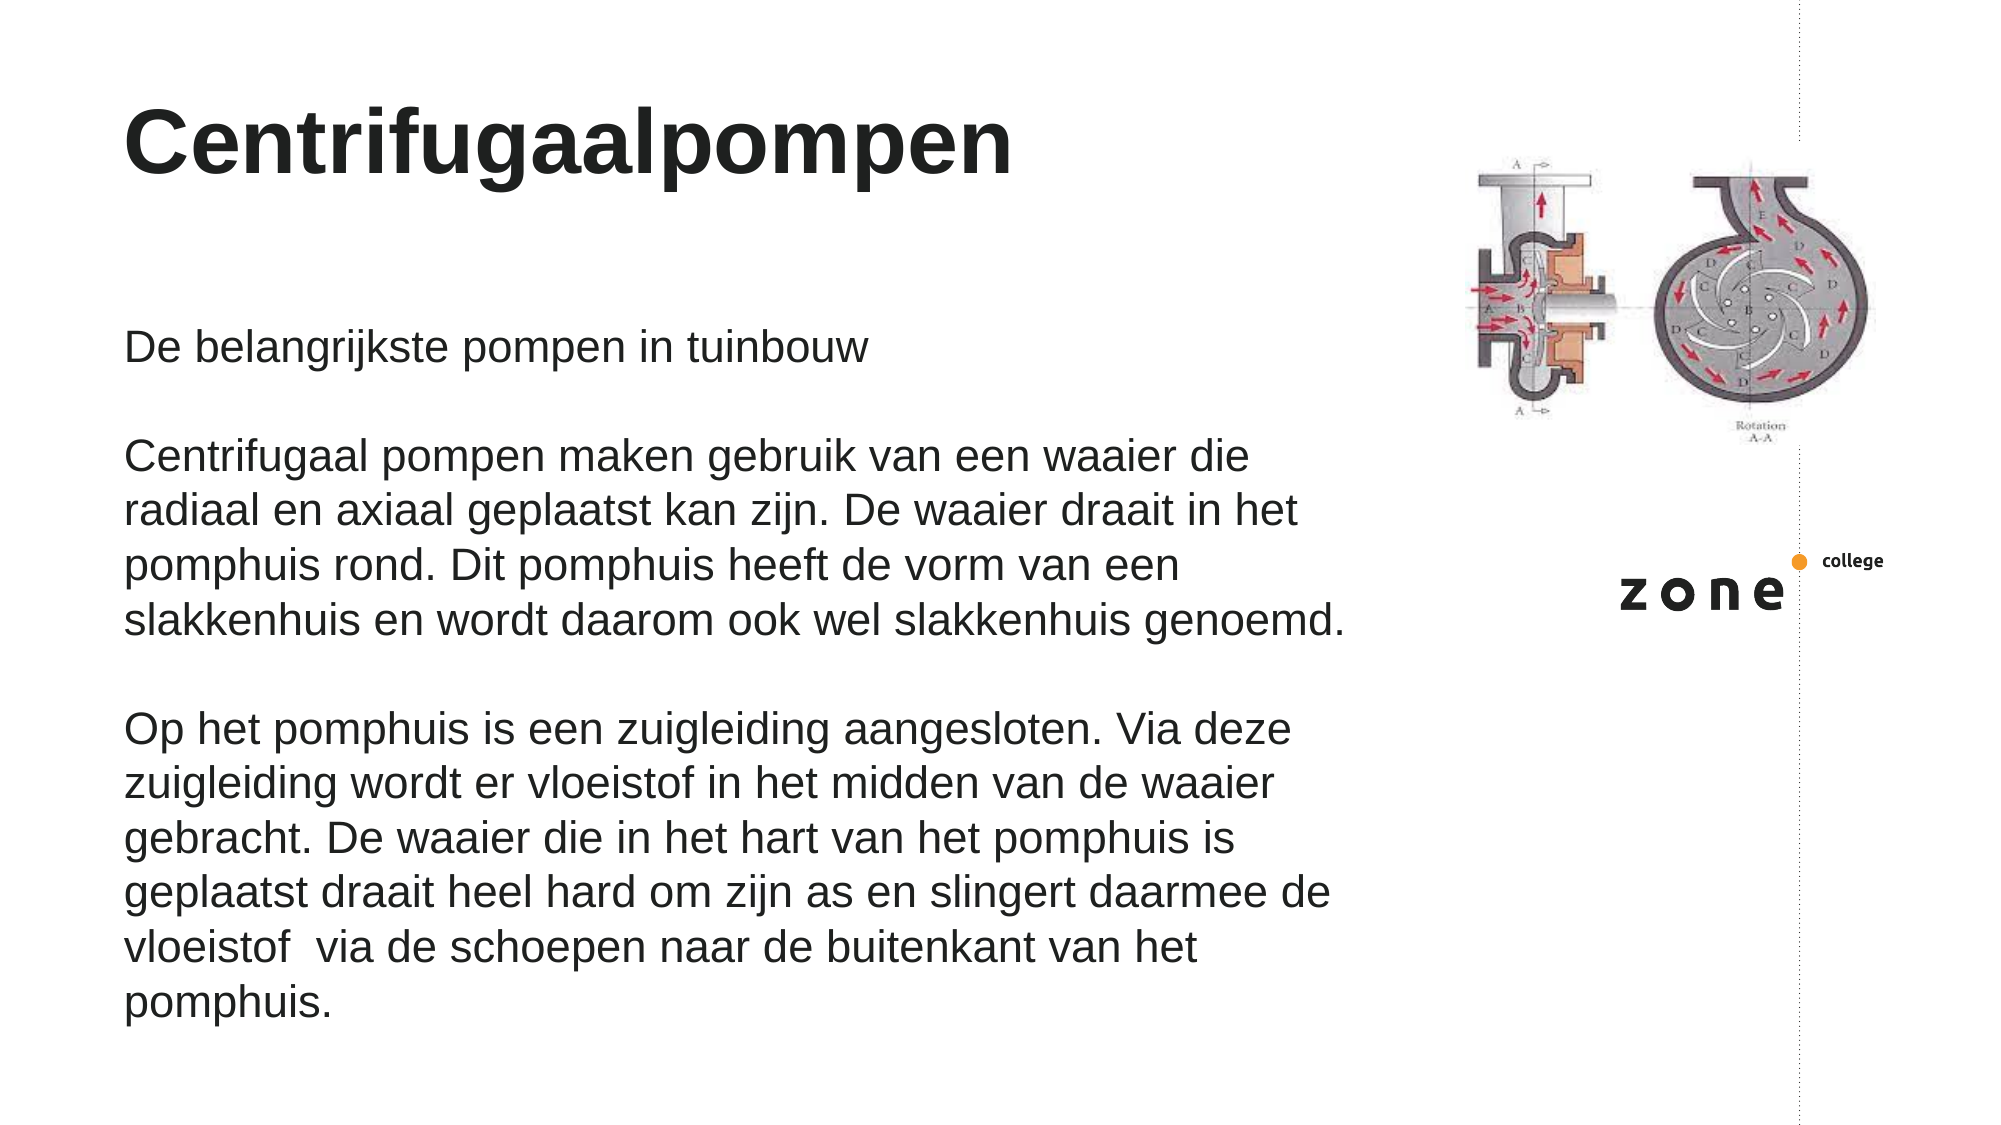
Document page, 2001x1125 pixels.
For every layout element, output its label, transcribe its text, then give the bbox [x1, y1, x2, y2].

title Centrifugaalpompen [124, 94, 1607, 272]
picture [1465, 0, 2001, 1125]
list De belangrijkste pompen in tuinbouw Centrifugaal pompen maken gebruik van een waaier die radiaal en axiaal geplaatst kan zijn. De waaier draait in het pomphuis rond. Dit pomphuis heeft de vorm van een slakkenhuis en wordt daarom ook wel slakkenhuis genoemd. Op het pomphuis is een zuigleiding aangesloten. Via deze zuigleiding wordt er vloeistof in het midden van de waaier gebracht. De waaier die in het hart van het pomphuis is geplaatst draait heel hard om zijn as en slingert daarmee de vloeistof via de schoepen naar de buitenkant van het pomphuis. [124, 316, 1394, 1031]
